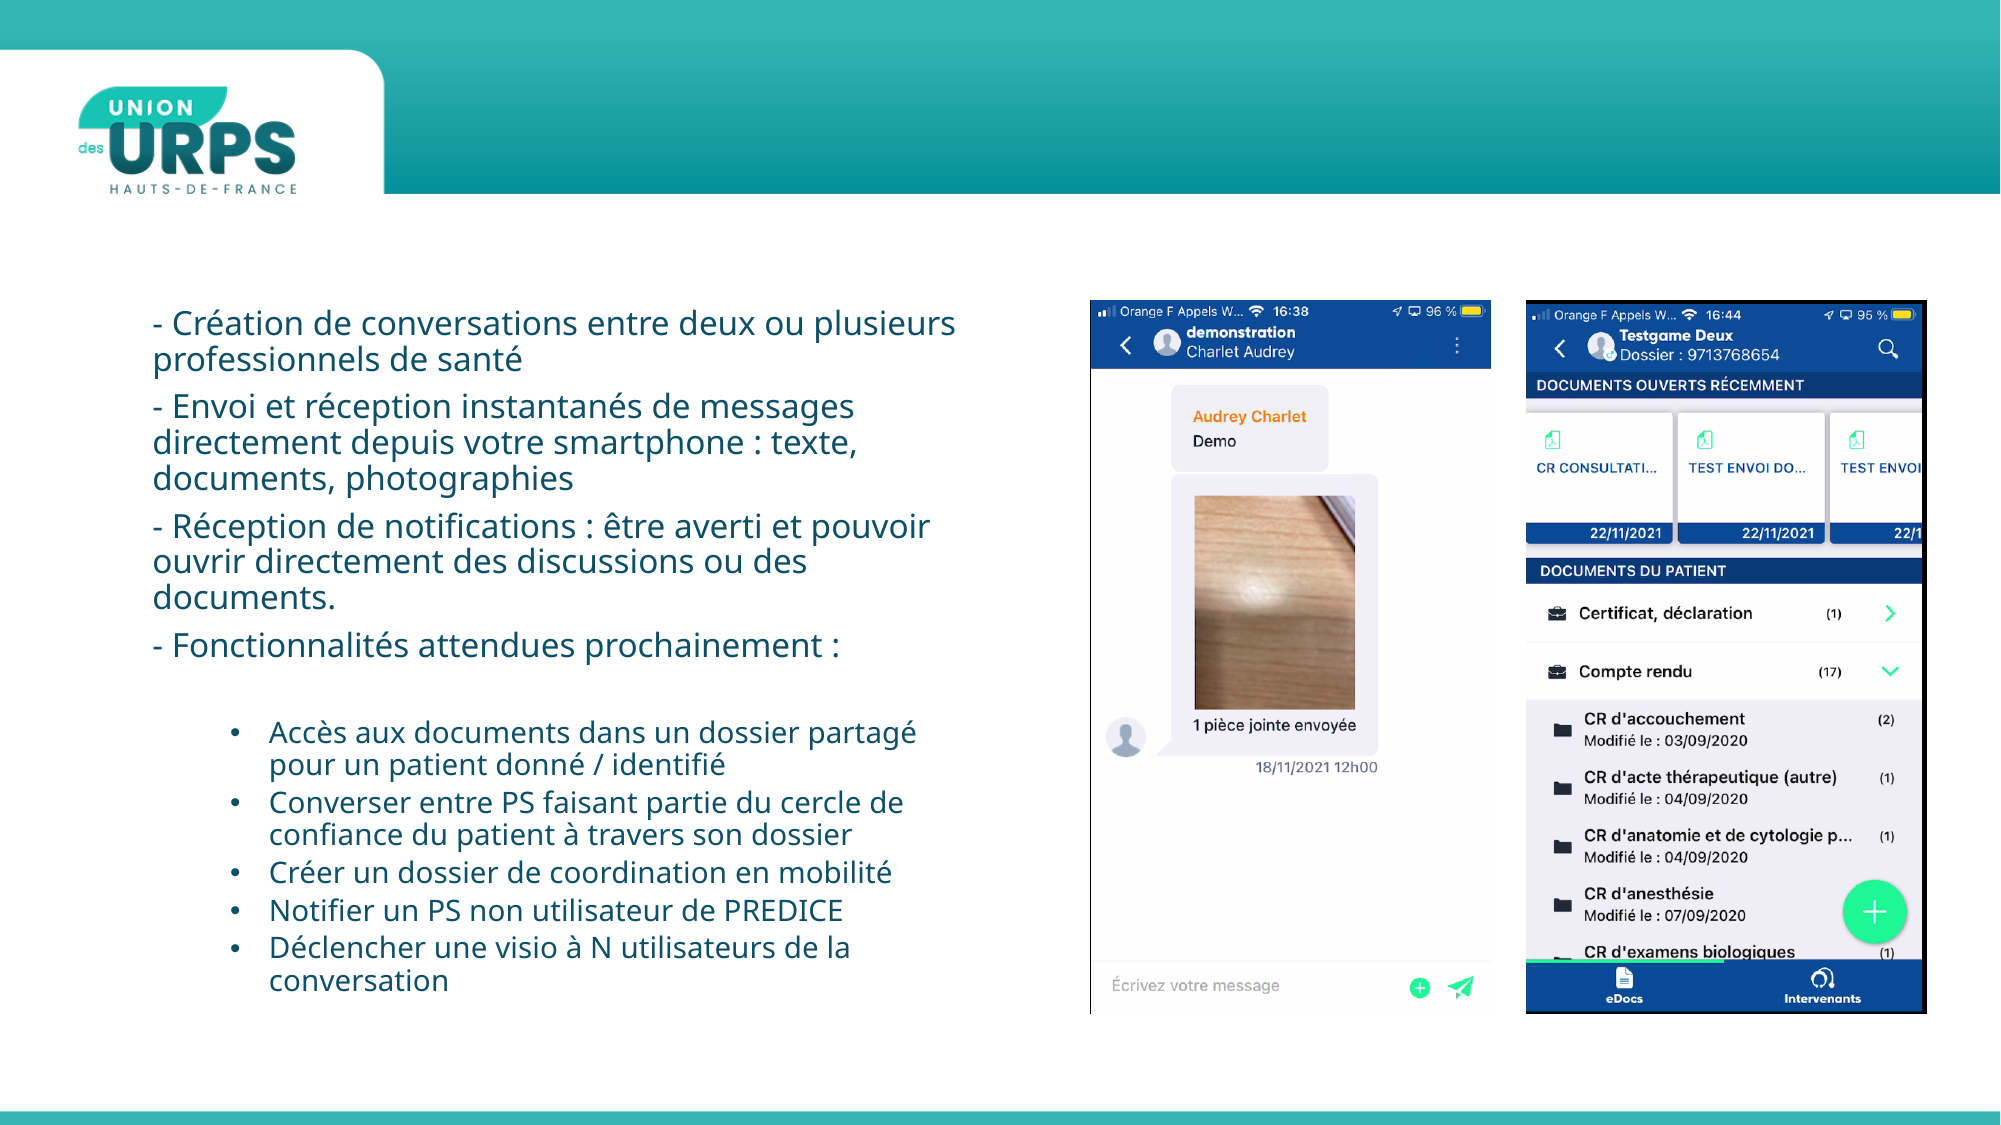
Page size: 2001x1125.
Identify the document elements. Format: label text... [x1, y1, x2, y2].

picture [0, 0, 2001, 1125]
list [1526, 300, 1927, 1014]
list - Création de conversations entre deux ou plusieurs professionnels de santé - Envoi et réception instantanés de messages directement depuis votre smartphone : texte, documents, photographies - Réception de notifications : être averti et pouvoir ouvrir directement des discussions ou des documents. - Fonctionnalités attendues prochainement : Accès aux documents dans un dossier partagé pour un patient donné / identifié Converser entre PS faisant partie du cercle de confiance du patient à travers son dossier Créer un dossier de coordination en mobilité Notifier un PS non utilisateur de PREDICE Déclencher une visio à N utilisateurs de la conversation [137, 299, 988, 1014]
